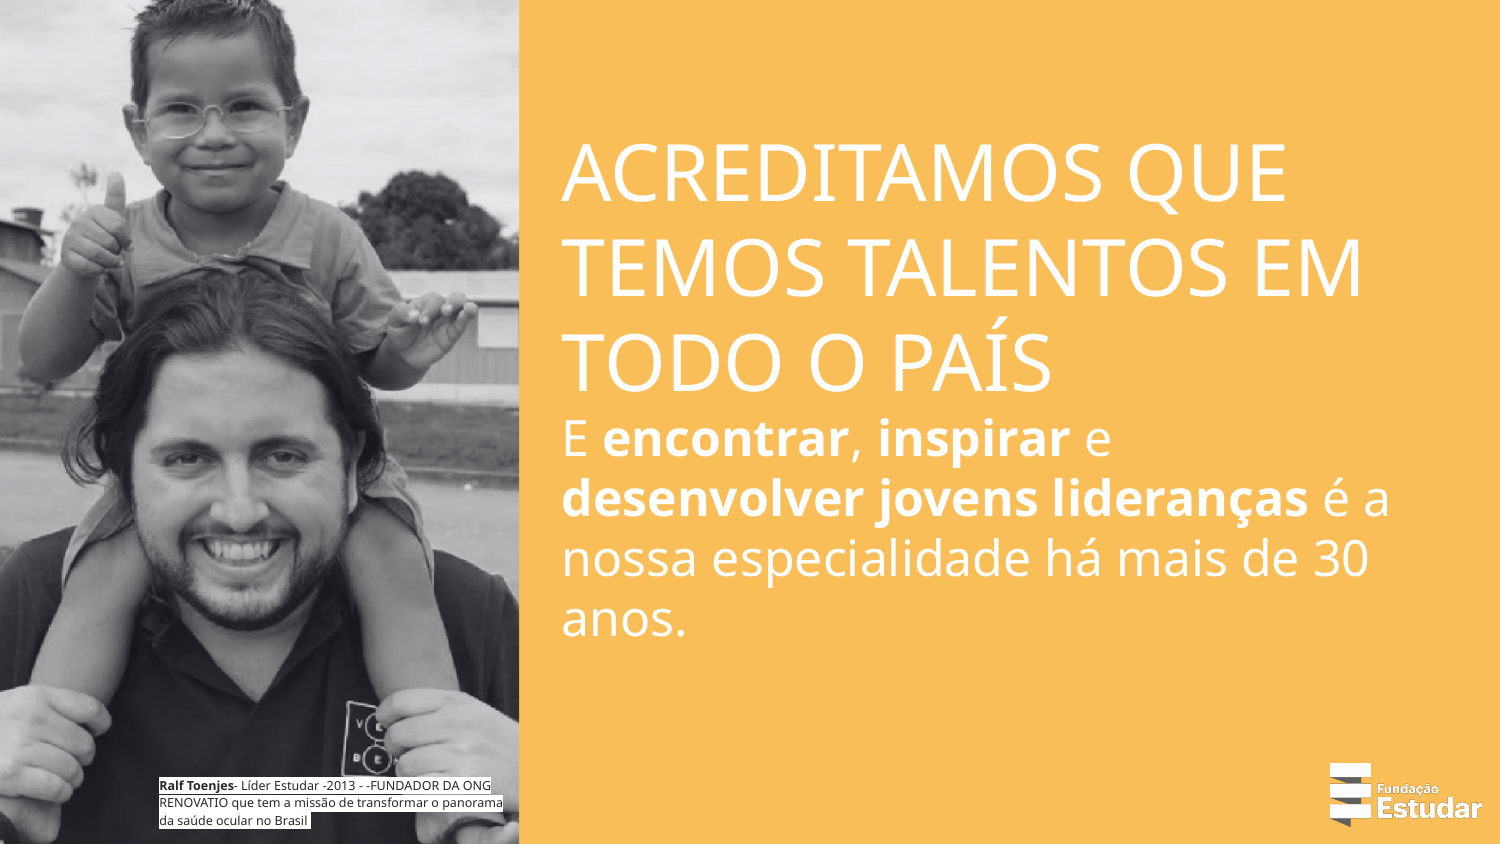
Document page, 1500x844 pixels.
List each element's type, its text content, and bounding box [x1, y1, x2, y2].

picture [1330, 763, 1482, 827]
text_box ACREDITAMOS QUE TEMOS TALENTOS EM TODO O PAÍS E encontrar, inspirar e desenvolver jovens lideranças é a nossa especialidade há mais de 30 anos. [546, 106, 1433, 662]
picture [0, 0, 520, 844]
